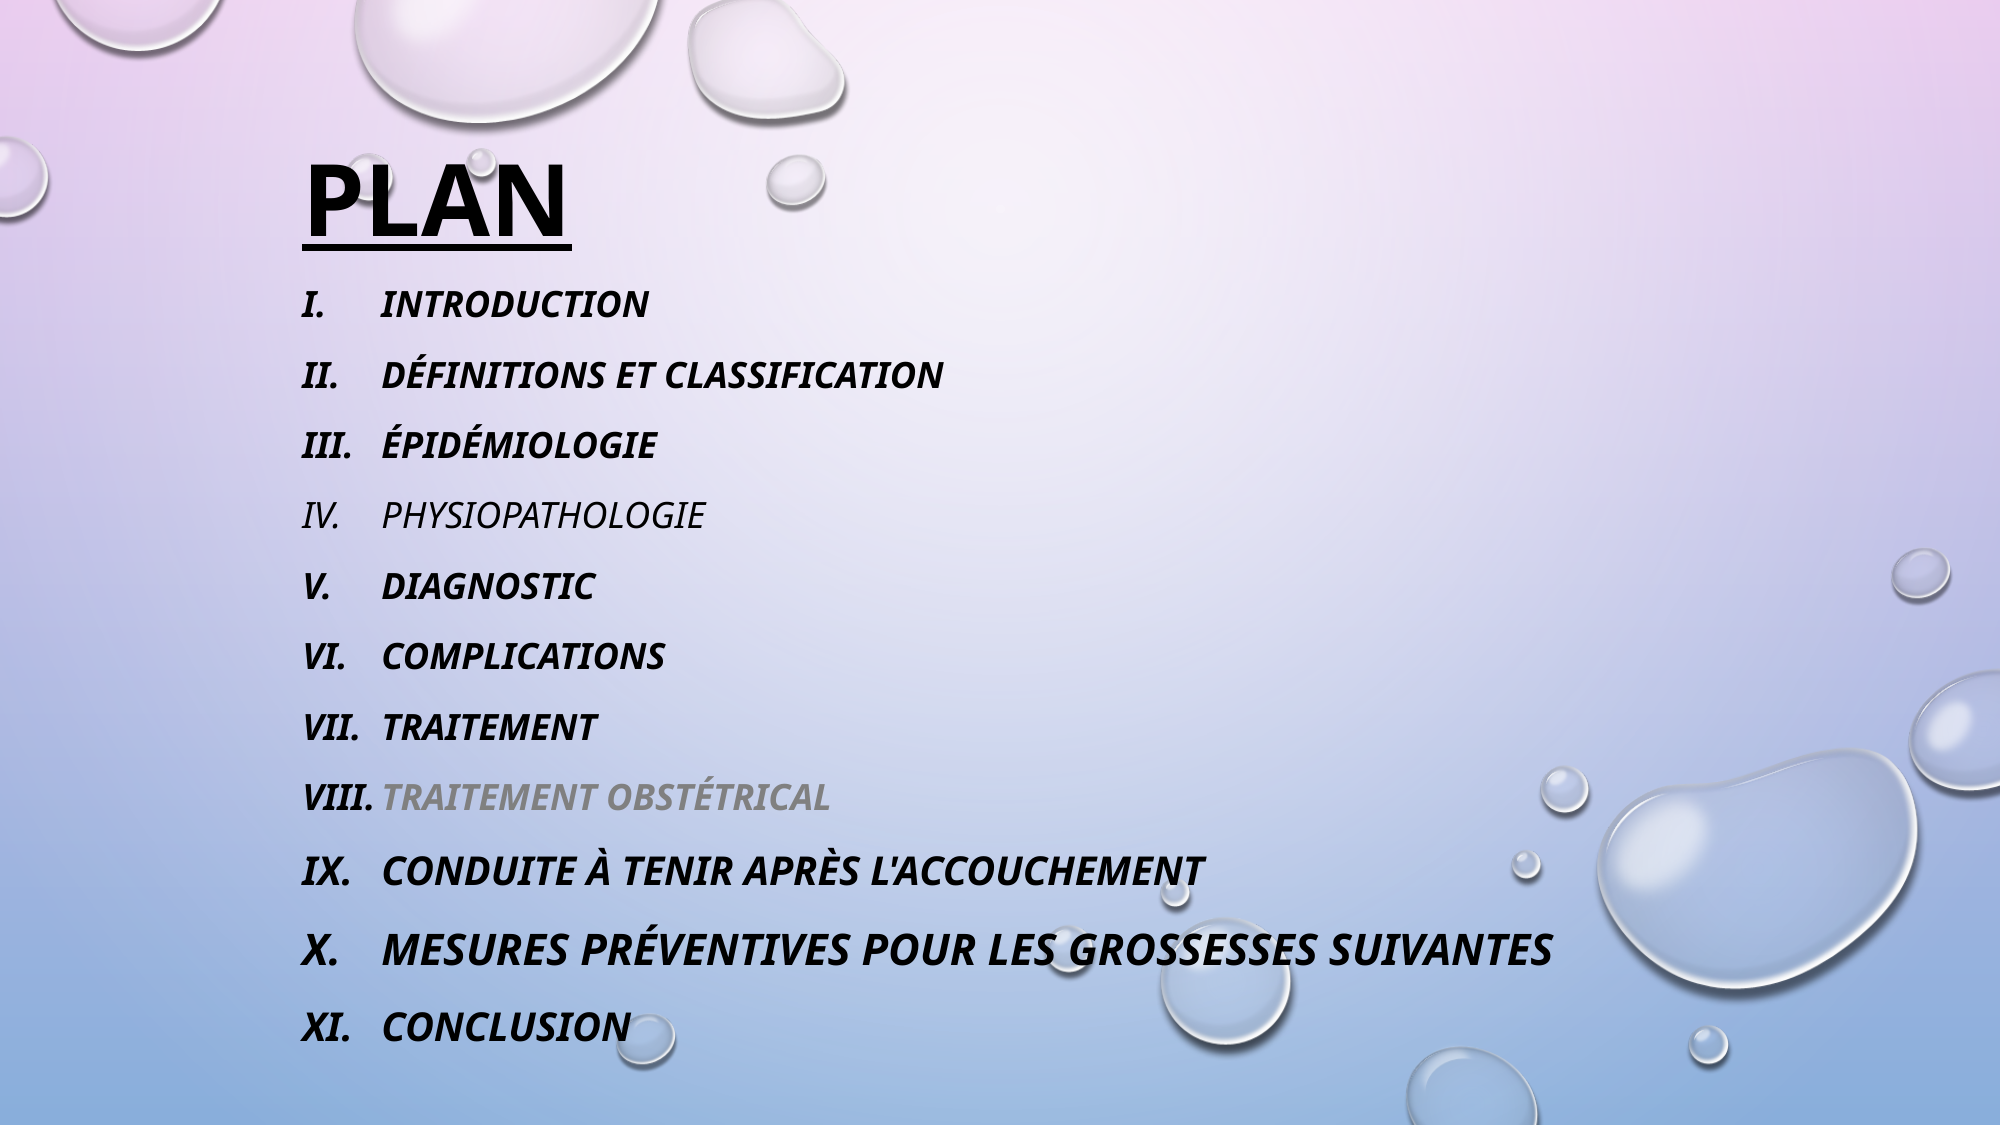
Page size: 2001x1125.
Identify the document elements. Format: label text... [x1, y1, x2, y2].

title plan [287, 121, 1713, 265]
picture [0, 0, 2000, 1125]
subtitle INTRODUCTION Définitions et classification Épidémiologie Physiopathologie Diagnostic Complications Traitement Traitement obstétrical Conduite à tenir après l'accouchement Mesures préventives pour les grossesses suivantes Conclusion [287, 265, 1713, 1061]
